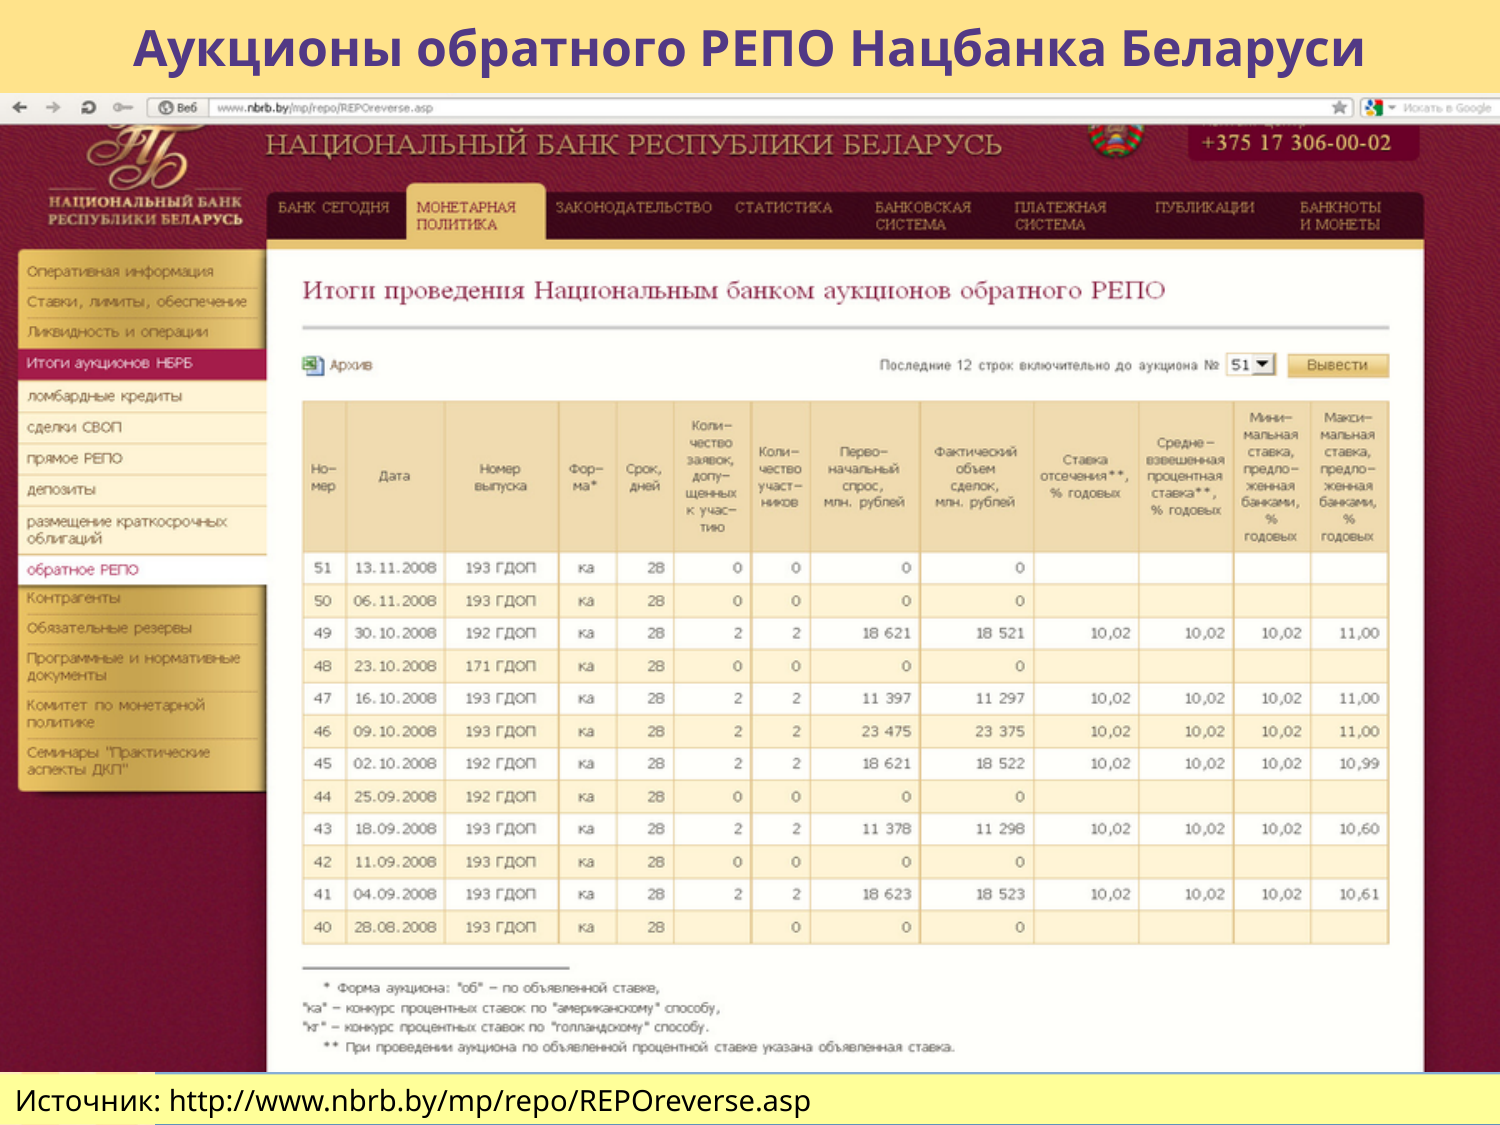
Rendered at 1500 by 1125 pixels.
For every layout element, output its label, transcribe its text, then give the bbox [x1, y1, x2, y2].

picture [0, 93, 1500, 1074]
title Аукционы обратного РЕПО Нацбанка Беларуси [0, 0, 1500, 93]
text_box Источник: http://www.nbrb.by/mp/repo/REPOreverse.asp [0, 1078, 1500, 1125]
